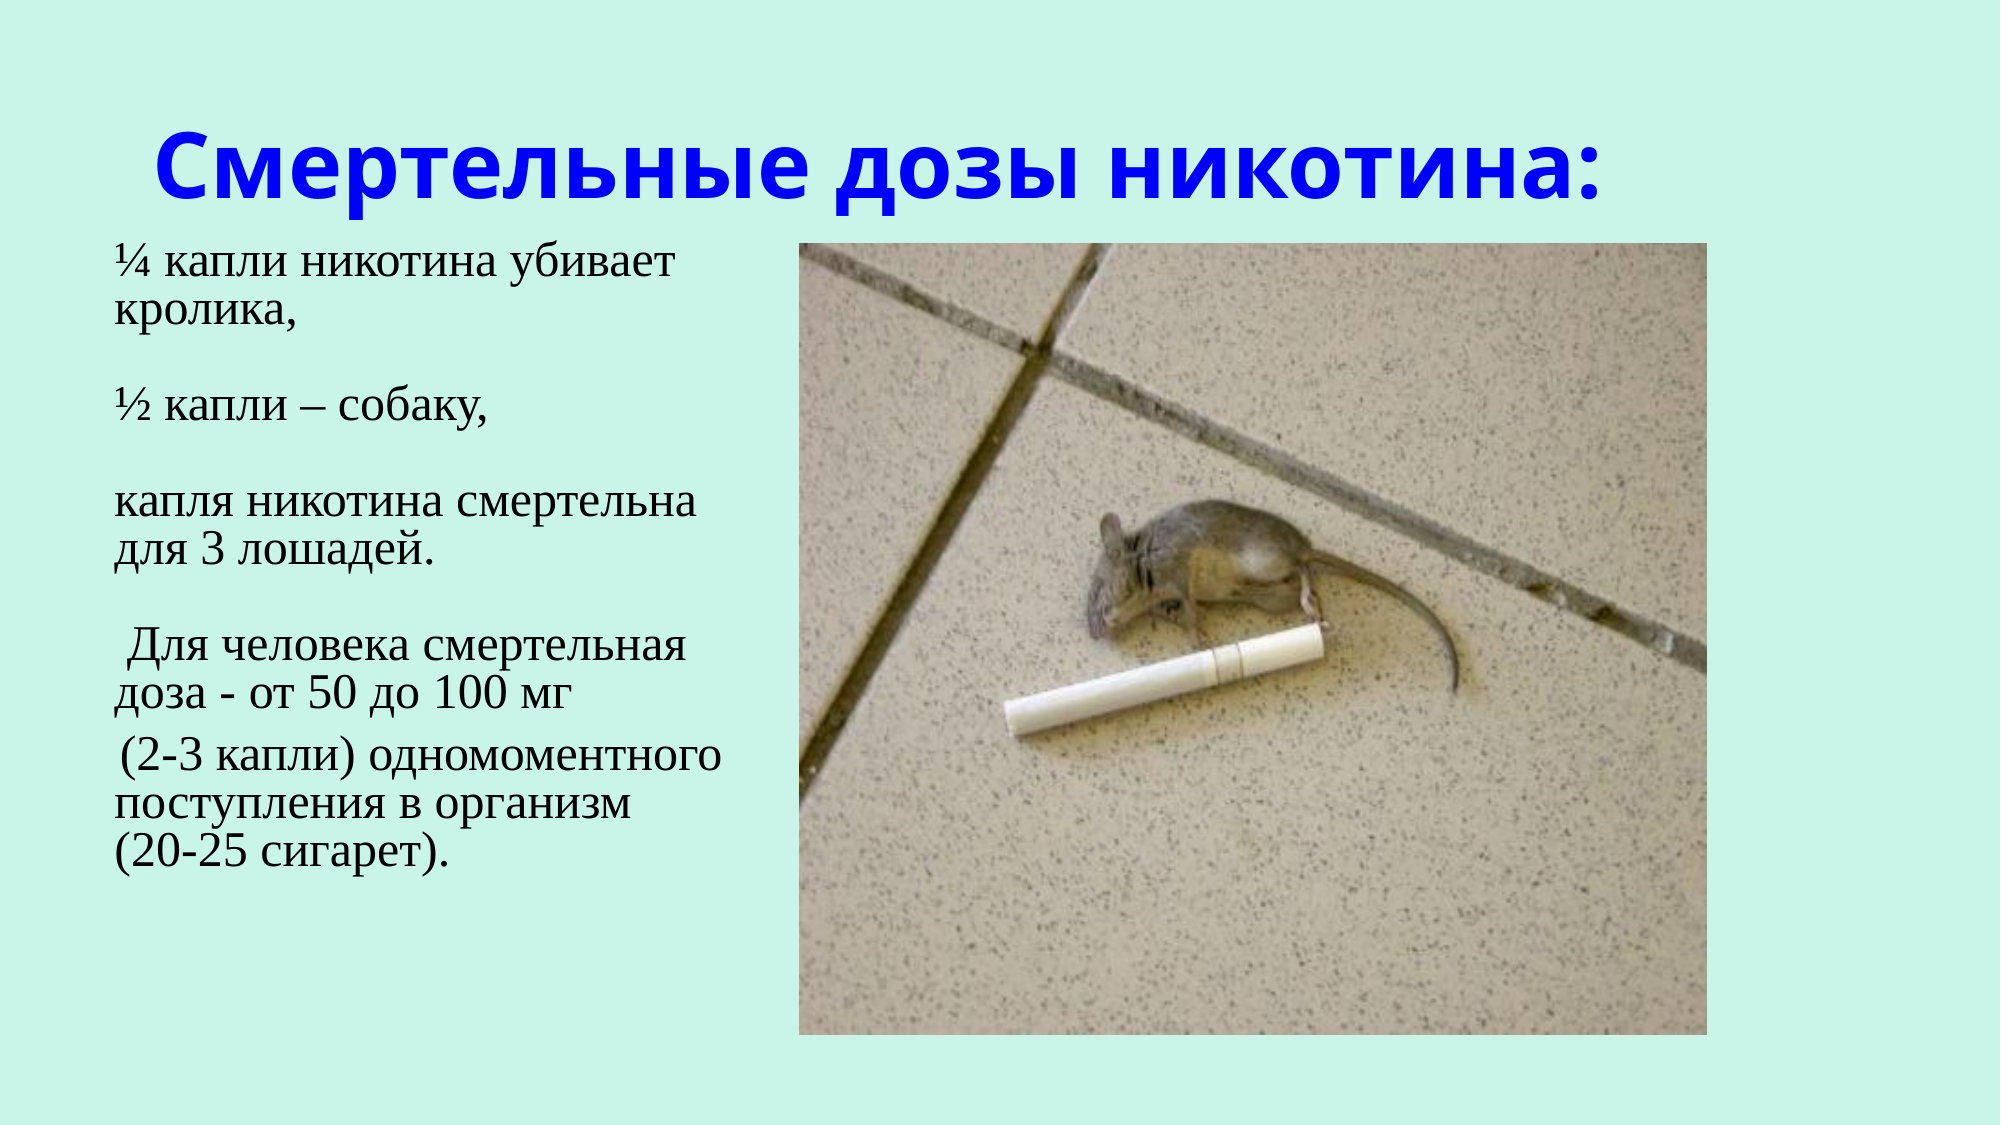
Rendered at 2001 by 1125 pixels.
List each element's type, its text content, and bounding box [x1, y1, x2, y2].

picture [799, 243, 1707, 1035]
text_box ¼ капли никотина убивает кролика, ½ капли – собаку, капля никотина смертельна для 3 лошадей. Для человека смертельная доза - от 50 до 100 мг (2-3 капли) одномоментного поступления в организм (20-25 сигарет). [55, 35, 766, 1090]
title Смертельные дозы никотина: [137, 59, 1863, 278]
